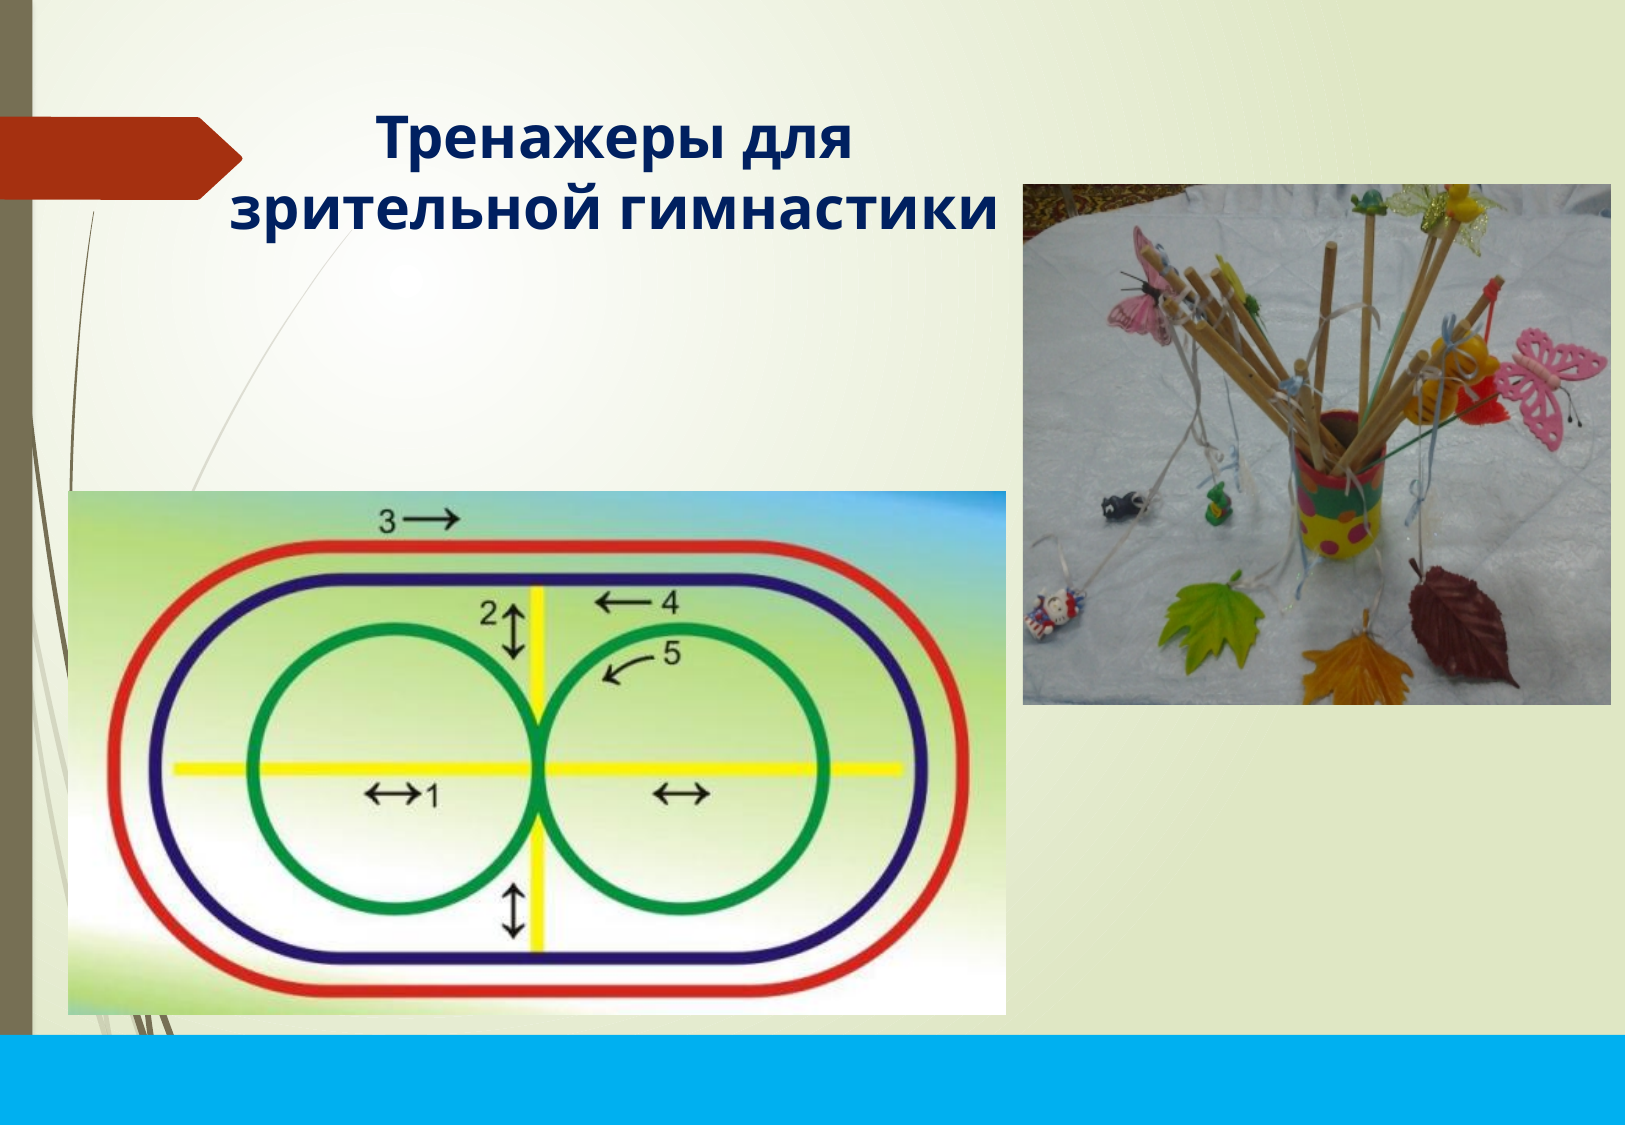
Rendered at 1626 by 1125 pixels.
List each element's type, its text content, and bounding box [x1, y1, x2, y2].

picture [1022, 183, 1611, 706]
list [68, 491, 1007, 1016]
title Тренажеры для зрительной гимнастики [207, 92, 1023, 280]
